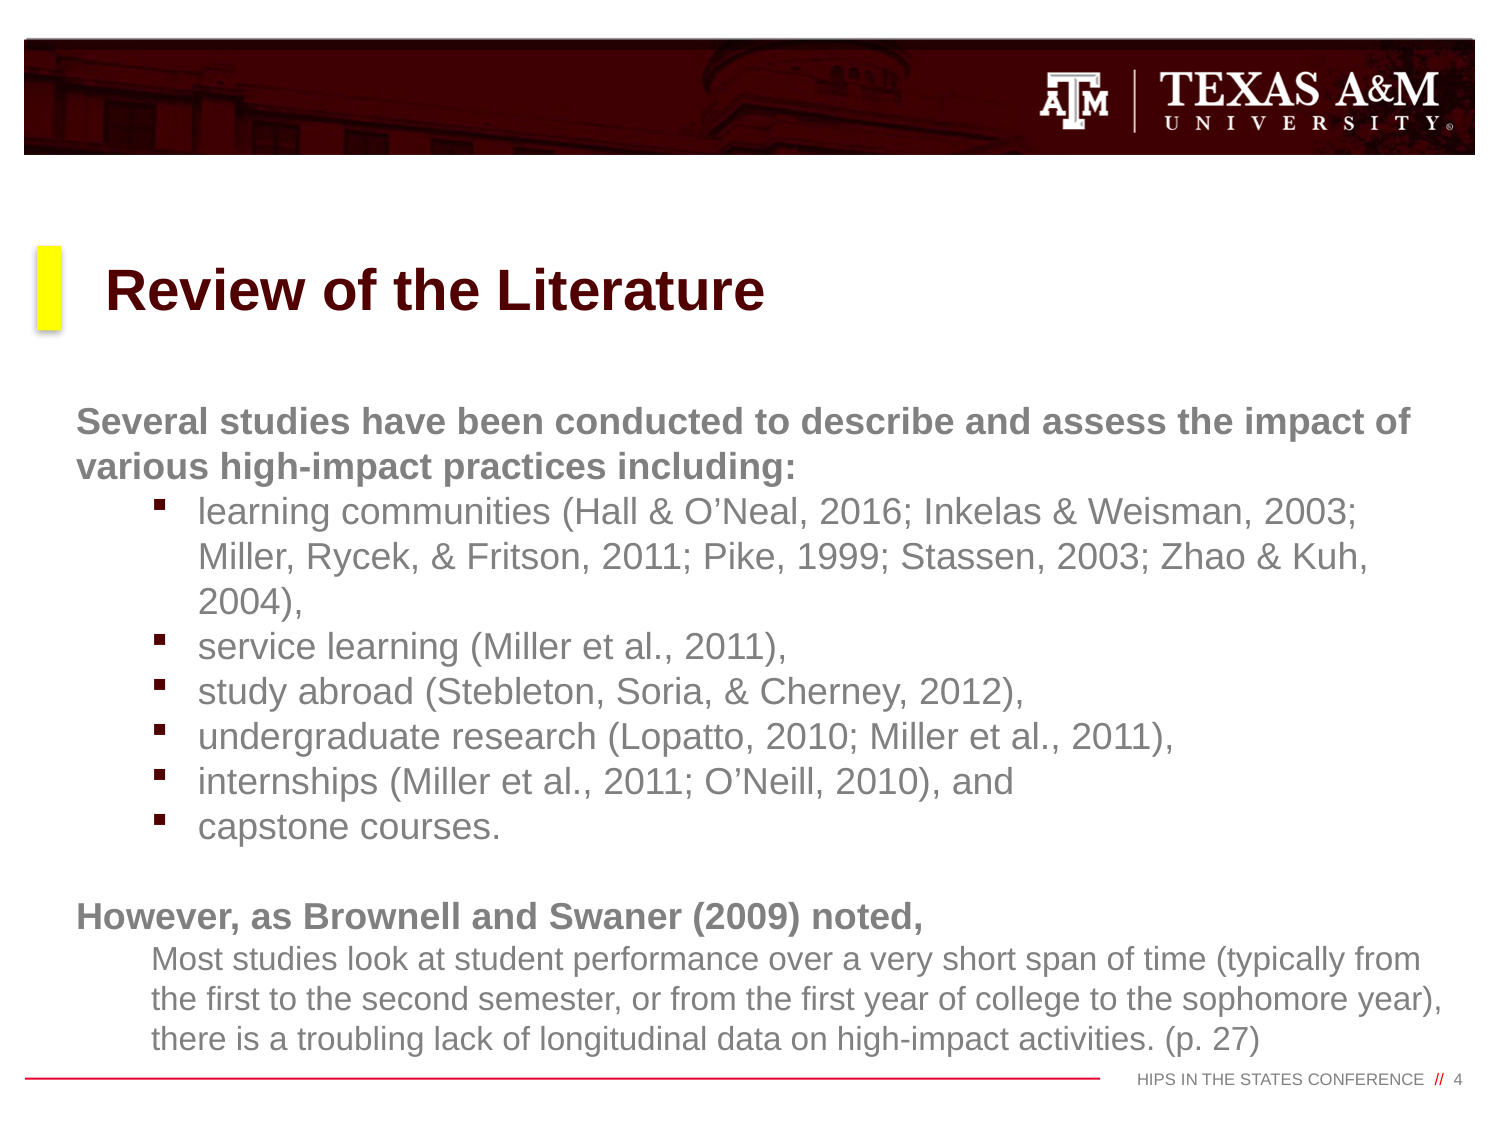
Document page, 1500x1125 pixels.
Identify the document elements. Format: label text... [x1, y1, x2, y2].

text_box [36, 245, 62, 331]
text_box Review of the Literature [90, 244, 1475, 330]
text_box HIPS IN THE STATES CONFERENCE // 4 [1083, 1060, 1478, 1116]
picture [24, 37, 1476, 156]
text_box Several studies have been conducted to describe and assess the impact of various high-impact practices including: learning communities (Hall & O’Neal, 2016; Inkelas & Weisman, 2003; Miller, Rycek, & Fritson, 2011; Pike, 1999; Stassen, 2003; Zhao & Kuh, 2004), service learning (Miller et al., 2011), study abroad (Stebleton, Soria, & Cherney, 2012), undergraduate research (Lopatto, 2010; Miller et al., 2011), internships (Miller et al., 2011; O’Neill, 2010), and capstone courses. However, as Brownell and Swaner (2009) noted, Most studies look at student performance over a very short span of time (typically from the first to the second semester, or from the first year of college to the sophomore year), there is a troubling lack of longitudinal data on high-impact activities. (p. 27) [61, 389, 1475, 1065]
